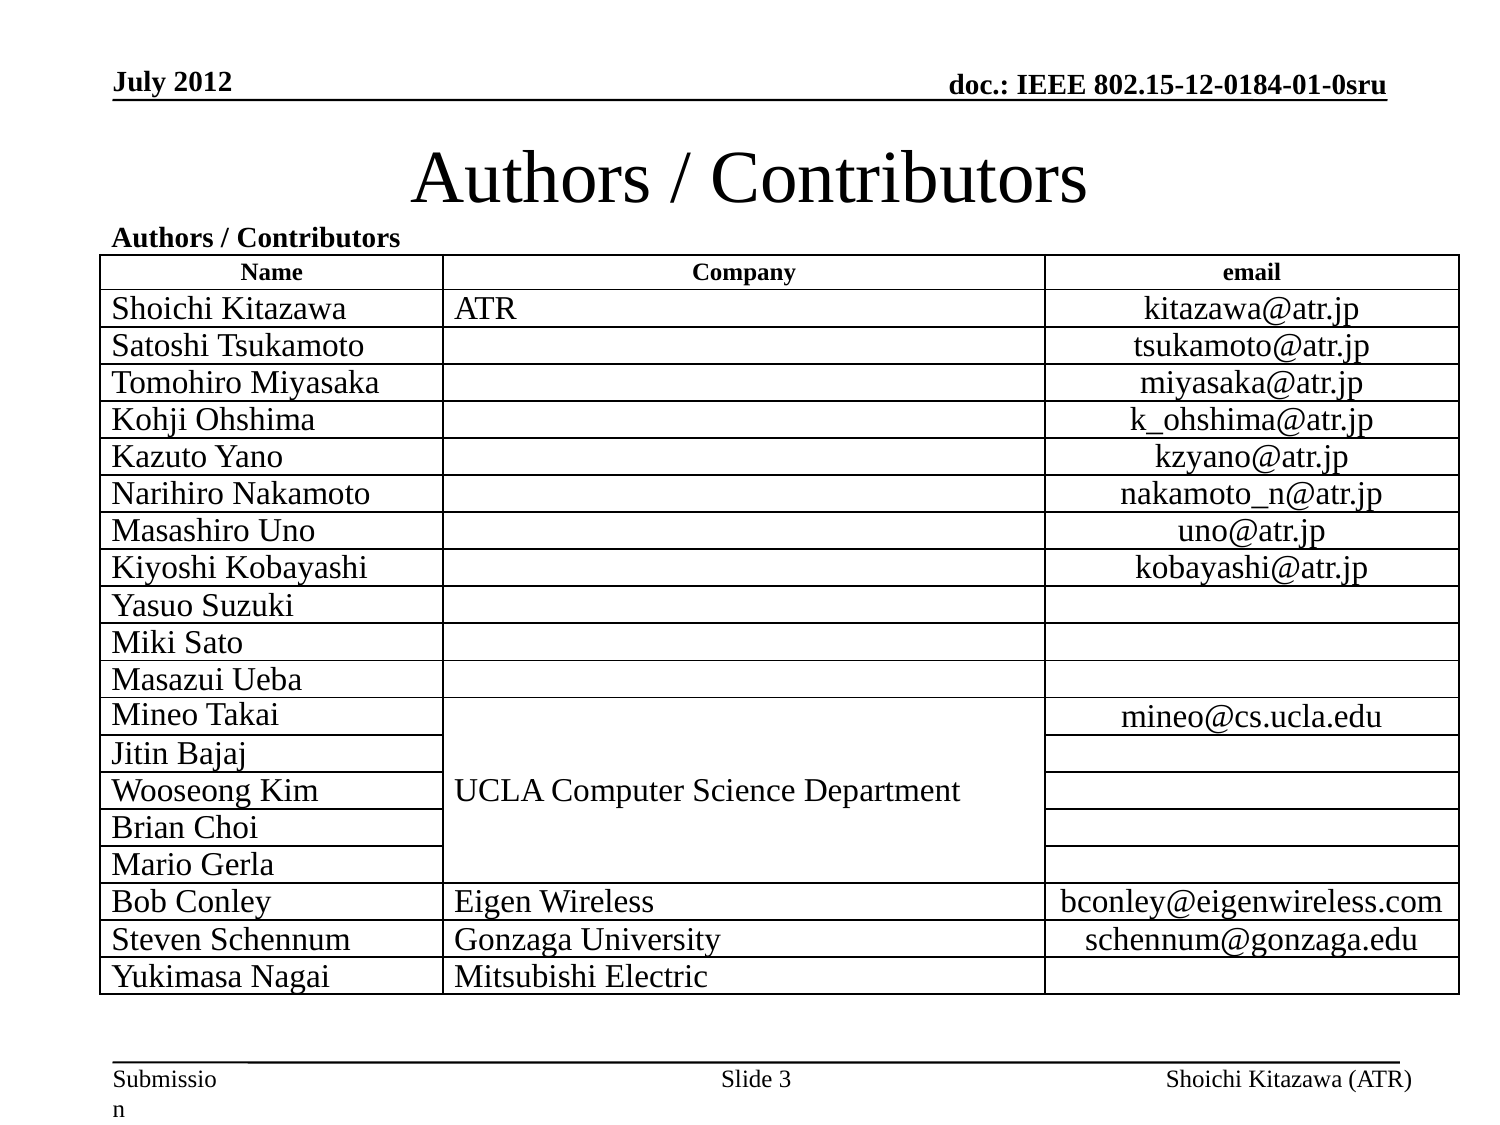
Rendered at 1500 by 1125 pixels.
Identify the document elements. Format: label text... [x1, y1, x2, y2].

table_cell [1046, 587, 1458, 622]
table_cell [444, 402, 1044, 437]
table_cell Company [444, 256, 1044, 289]
table_cell Brian Choi [101, 810, 442, 845]
table_cell [444, 513, 1044, 548]
table_cell Kohji Ohshima [101, 402, 442, 437]
table_cell Name [101, 256, 442, 289]
table_cell Mario Gerla [101, 847, 442, 882]
table_cell Tomohiro Miyasaka [101, 365, 442, 400]
table_cell Mitsubishi Electric [444, 958, 1044, 993]
table_cell bconley@eigenwireless.com [1046, 884, 1458, 919]
table_cell Steven Schennum [101, 921, 442, 956]
table_cell Eigen Wireless [444, 884, 1044, 919]
table_cell nakamoto_n@atr.jp [1046, 476, 1458, 511]
table_cell mineo@cs.ucla.edu [1046, 698, 1458, 734]
table_cell [444, 661, 1044, 697]
table_cell Mineo Takai [101, 698, 442, 734]
table_header Authors / Contributors [100, 220, 1459, 254]
table_cell ATR [444, 290, 1044, 326]
table_cell schennum@gonzaga.edu [1046, 921, 1458, 956]
table_cell [444, 328, 1044, 363]
table_cell k_ohshima@atr.jp [1046, 402, 1458, 437]
table_cell [444, 550, 1044, 585]
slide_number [112, 62, 375, 98]
table_cell [1046, 773, 1458, 808]
table_cell [444, 476, 1044, 511]
table_cell [1046, 847, 1458, 882]
table_cell Bob Conley [101, 884, 442, 919]
table_cell Narihiro Nakamoto [101, 476, 442, 511]
footer Shoichi Kitazawa (ATR) [900, 1062, 1413, 1093]
table_cell [1046, 810, 1458, 845]
table_cell kobayashi@atr.jp [1046, 550, 1458, 585]
table_cell [1046, 736, 1458, 771]
title Authors / Contributors [112, 112, 1388, 220]
table_cell uno@atr.jp [1046, 513, 1458, 548]
table_cell Kiyoshi Kobayashi [101, 550, 442, 585]
table_cell miyasaka@atr.jp [1046, 365, 1458, 400]
table_cell Yukimasa Nagai [101, 958, 442, 993]
table_cell Miki Sato [101, 624, 442, 660]
table_cell Yasuo Suzuki [101, 587, 442, 622]
table_cell Masazui Ueba [101, 661, 442, 697]
table_cell Gonzaga University [444, 921, 1044, 956]
table_cell UCLA Computer Science Department [444, 698, 1044, 882]
table_cell Shoichi Kitazawa [101, 290, 442, 326]
table_cell [444, 439, 1044, 474]
table_cell Jitin Bajaj [101, 736, 442, 771]
table_cell Masashiro Uno [101, 513, 442, 548]
table_cell [1046, 624, 1458, 660]
table_cell Satoshi Tsukamoto [101, 328, 442, 363]
table_cell [444, 365, 1044, 400]
table_cell Kazuto Yano [101, 439, 442, 474]
table_cell [444, 587, 1044, 622]
table_cell email [1046, 256, 1458, 289]
table_cell Wooseong Kim [101, 773, 442, 808]
table_cell tsukamoto@atr.jp [1046, 328, 1458, 363]
slide_number Slide 3 [712, 1062, 800, 1093]
table_cell [1046, 661, 1458, 697]
table_cell [444, 624, 1044, 660]
table_cell kitazawa@atr.jp [1046, 290, 1458, 326]
table_cell kzyano@atr.jp [1046, 439, 1458, 474]
table_cell [1046, 958, 1458, 993]
